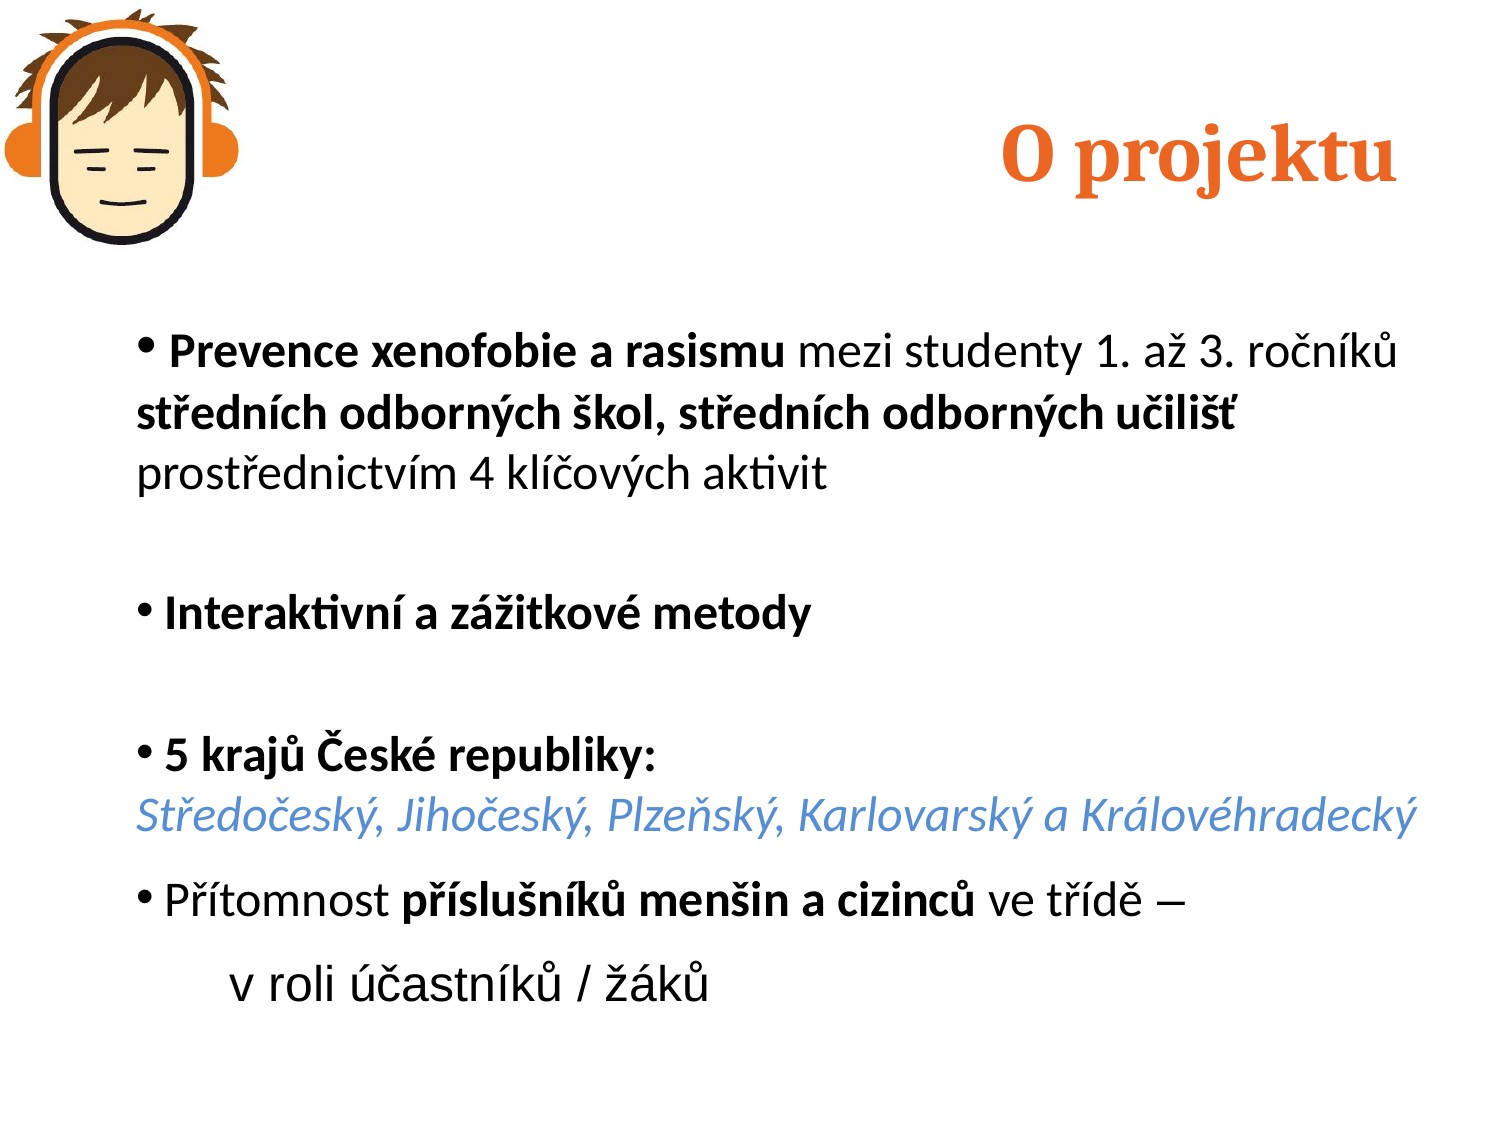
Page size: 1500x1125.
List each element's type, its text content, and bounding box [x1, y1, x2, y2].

list Prevence xenofobie a rasismu mezi studenty 1. až 3. ročníků středních odborných škol, středních odborných učilišť prostřednictvím 4 klíčových aktivit Interaktivní a zážitkové metody 5 krajů České republiky: Středočeský, Jihočeský, Plzeňský, Karlovarský a Královéhradecký Přítomnost příslušníků menšin a cizinců ve třídě – v roli účastníků / žáků [64, 219, 1460, 1083]
title O projektu [251, 54, 1416, 219]
picture [0, 0, 247, 256]
